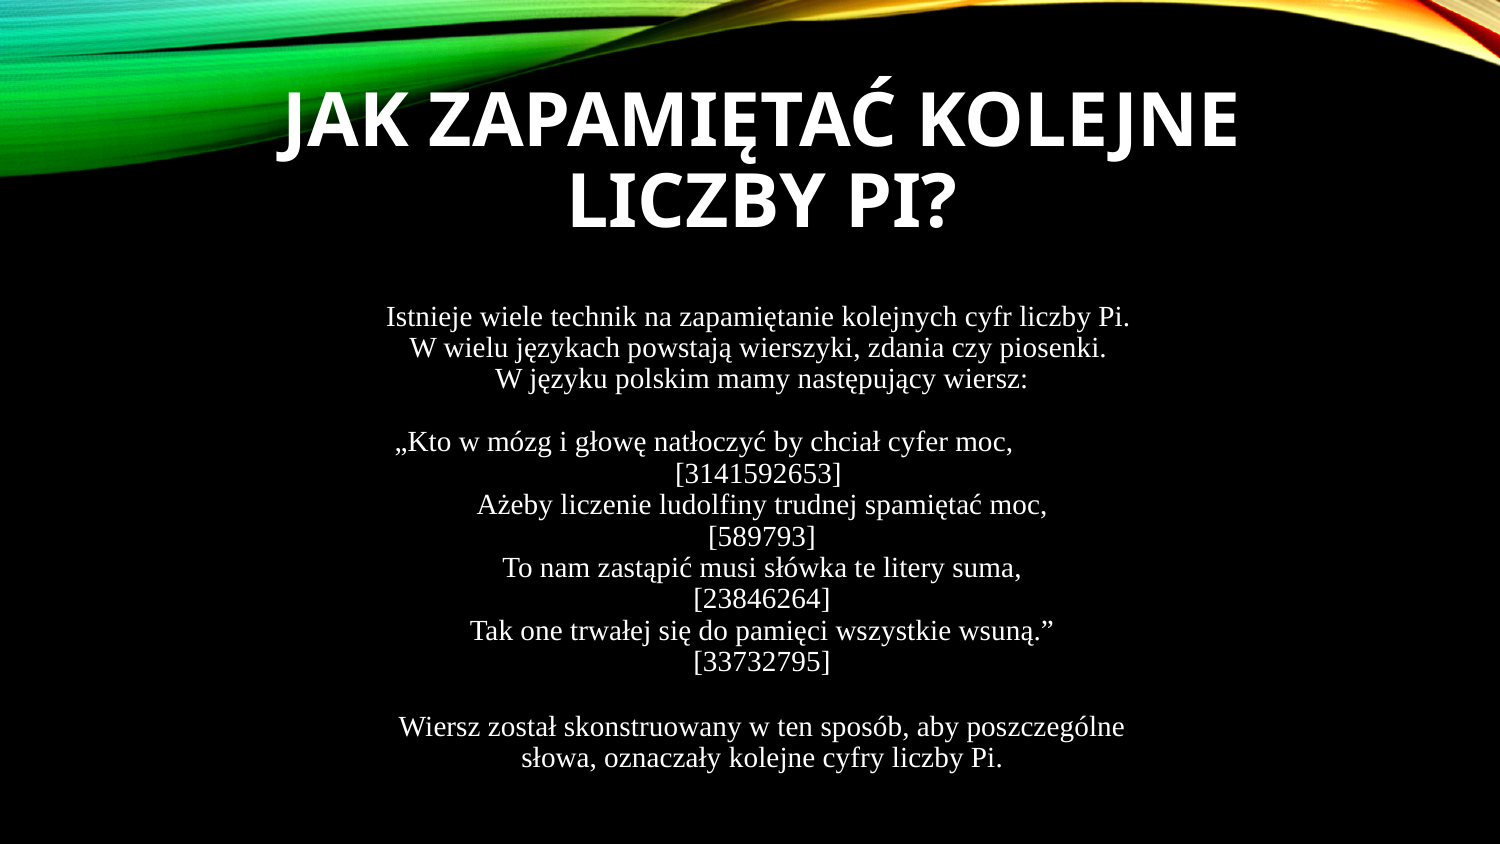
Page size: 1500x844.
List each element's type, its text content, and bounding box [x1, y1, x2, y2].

title jak zapamiętać kolejne liczby pi? [172, 54, 1353, 252]
picture [0, 0, 1500, 178]
text_box Istnieje wiele technik na zapamiętanie kolejnych cyfr liczby Pi. W wielu językach powstają wierszyki, zdania czy piosenki. W języku polskim mamy następujący wiersz: „Kto w mózg i głowę natłoczyć by chciał cyfer moc, [3141592653] Ażeby liczenie ludolfiny trudnej spamiętać moc, [589793] To nam zastąpić musi słówka te litery suma, [23846264] Tak one trwałej się do pamięci wszystkie wsuną.” [33732795] Wiersz został skonstruowany w ten sposób, aby poszczególne słowa, oznaczały kolejne cyfry liczby Pi. [363, 293, 1161, 844]
